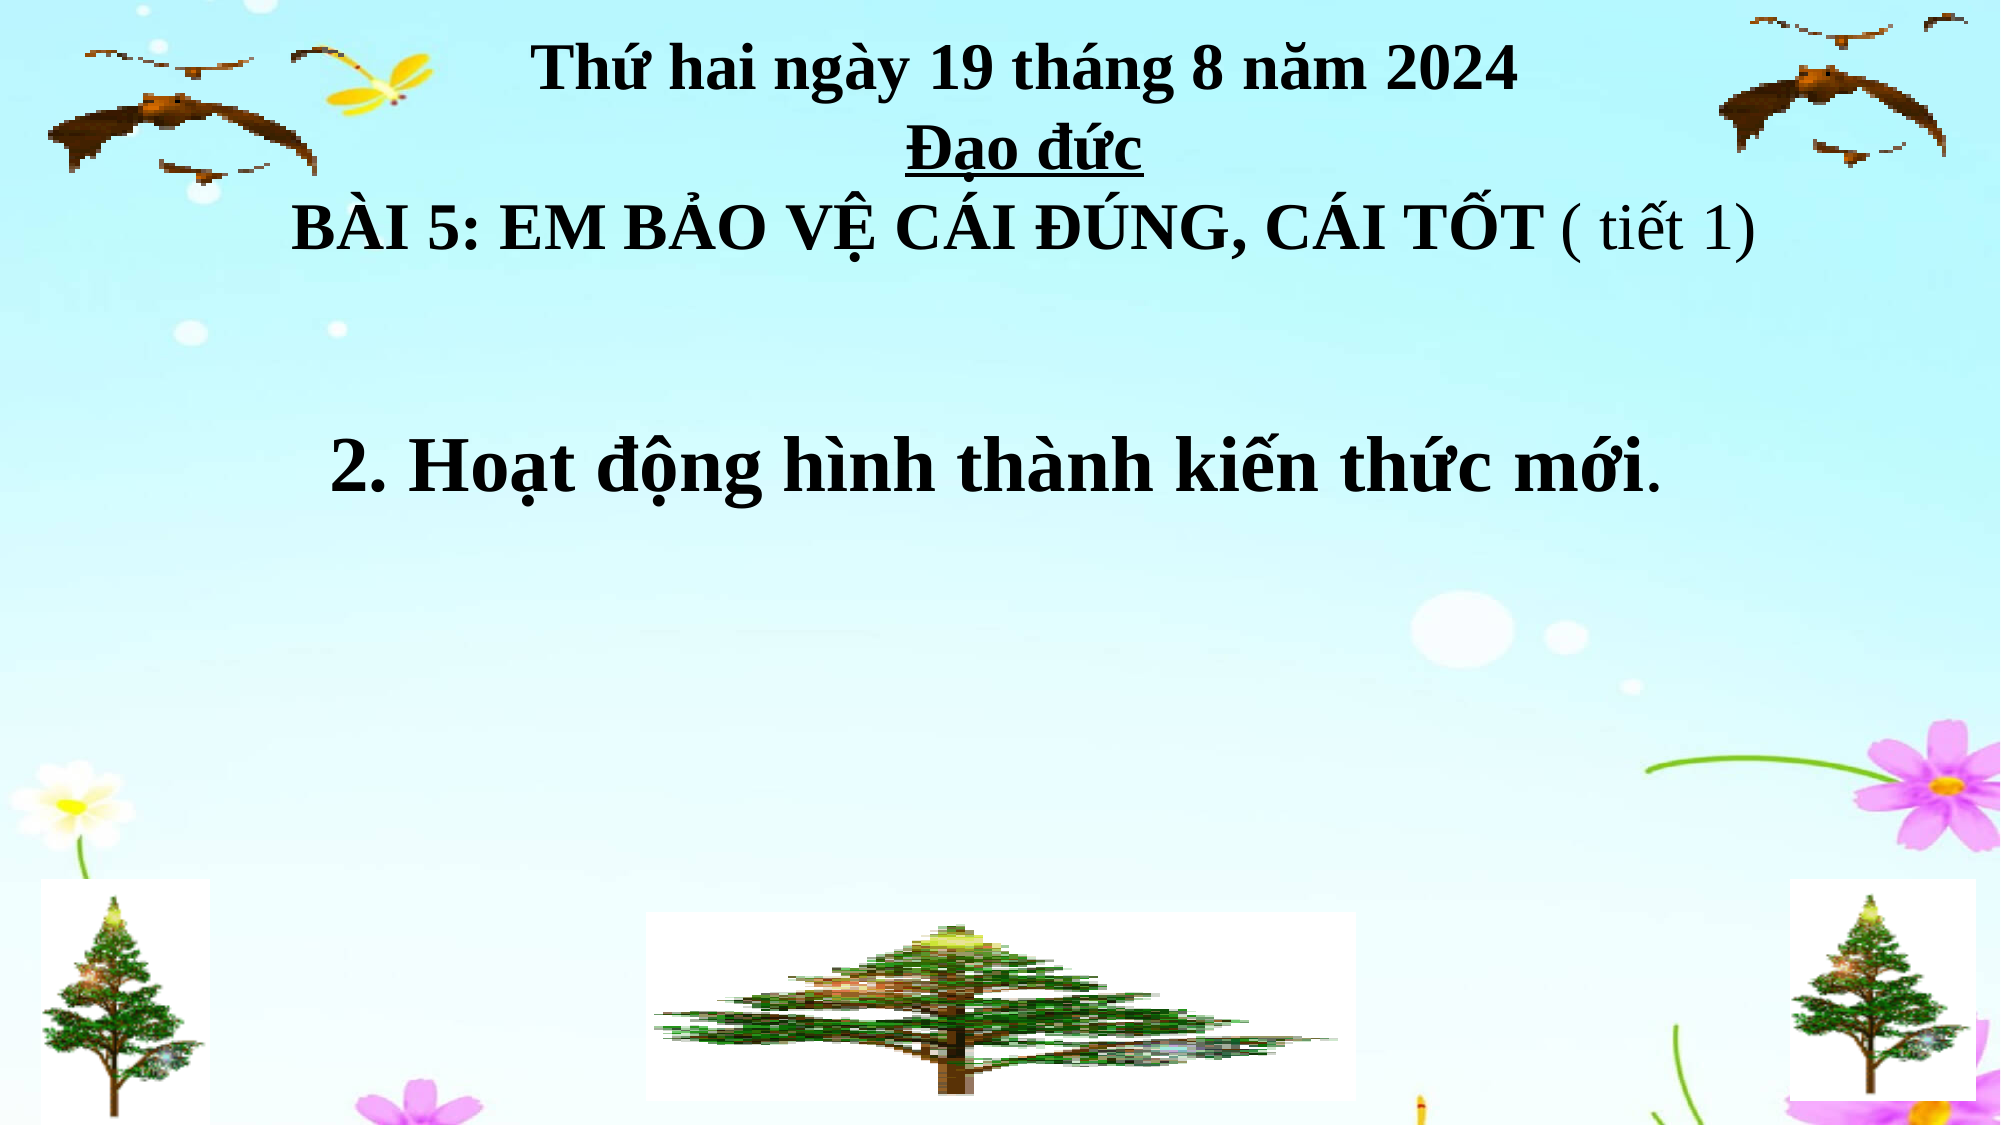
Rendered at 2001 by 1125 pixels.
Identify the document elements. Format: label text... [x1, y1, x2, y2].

picture [0, 0, 2001, 1125]
text_box 2. Hoạt động hình thành kiến thức mới. [132, 404, 1861, 675]
text_box Thứ hai ngày 19 tháng 8 năm 2024 Đạo đức BÀI 5: EM BẢO VỆ CÁI ĐÚNG, CÁI TỐT ( tiết 1) [187, 15, 1861, 271]
